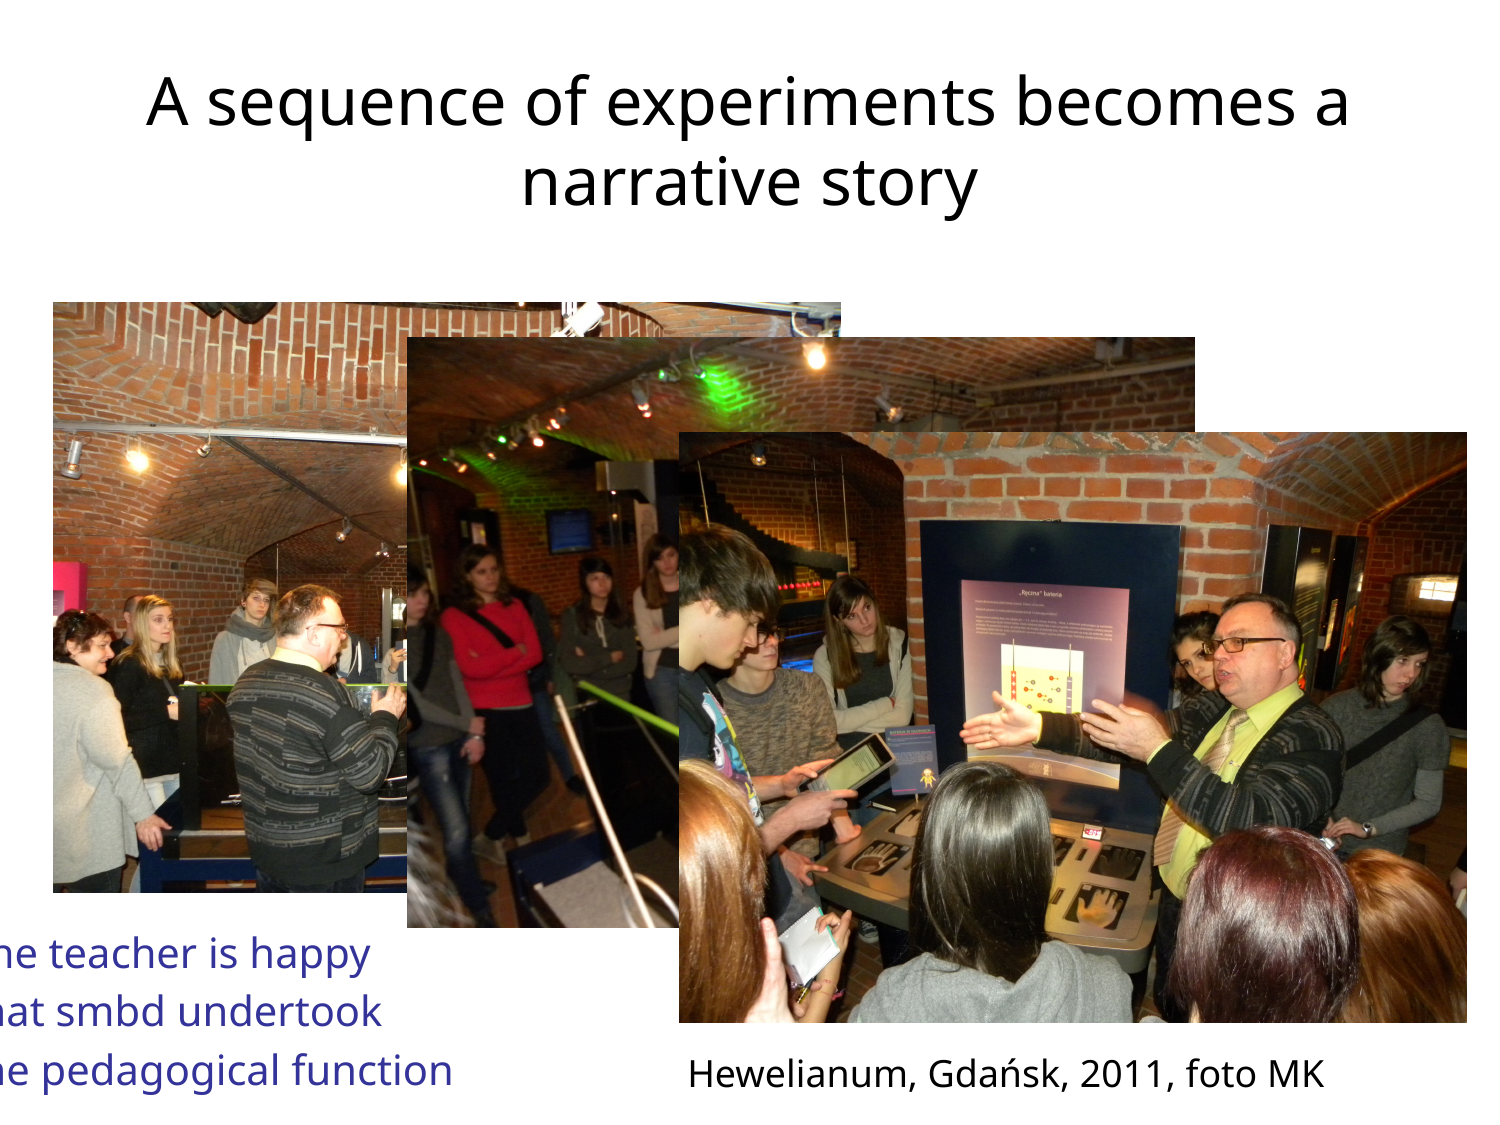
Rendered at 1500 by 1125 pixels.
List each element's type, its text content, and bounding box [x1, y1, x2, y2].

picture [53, 302, 1467, 1023]
text_box The teacher is happy that smbd undertook the pedagogical function [0, 919, 669, 1101]
text_box Hewelianum, Gdańsk, 2011, foto MK [672, 1042, 1500, 1103]
title A sequence of experiments becomes a narrative story [75, 45, 1425, 233]
